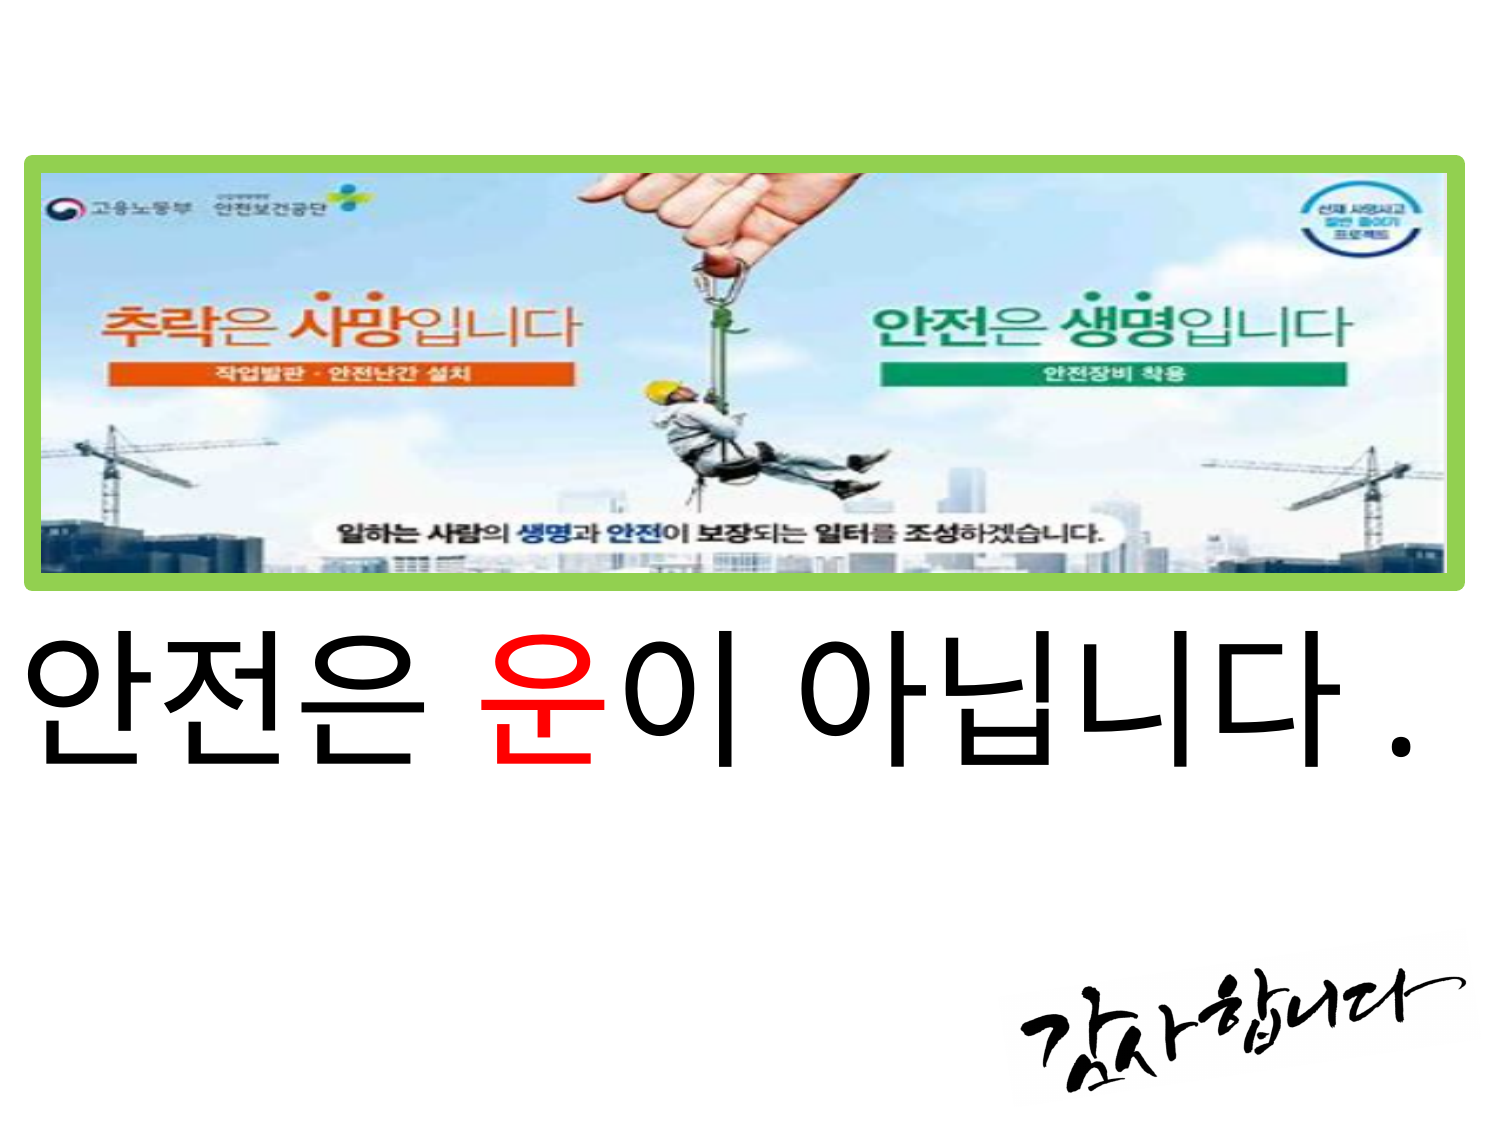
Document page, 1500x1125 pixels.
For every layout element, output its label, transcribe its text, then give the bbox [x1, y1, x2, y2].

picture [40, 172, 1448, 574]
picture [999, 929, 1480, 1107]
text_box 안전은 운이 아닙니다. [4, 597, 1500, 793]
